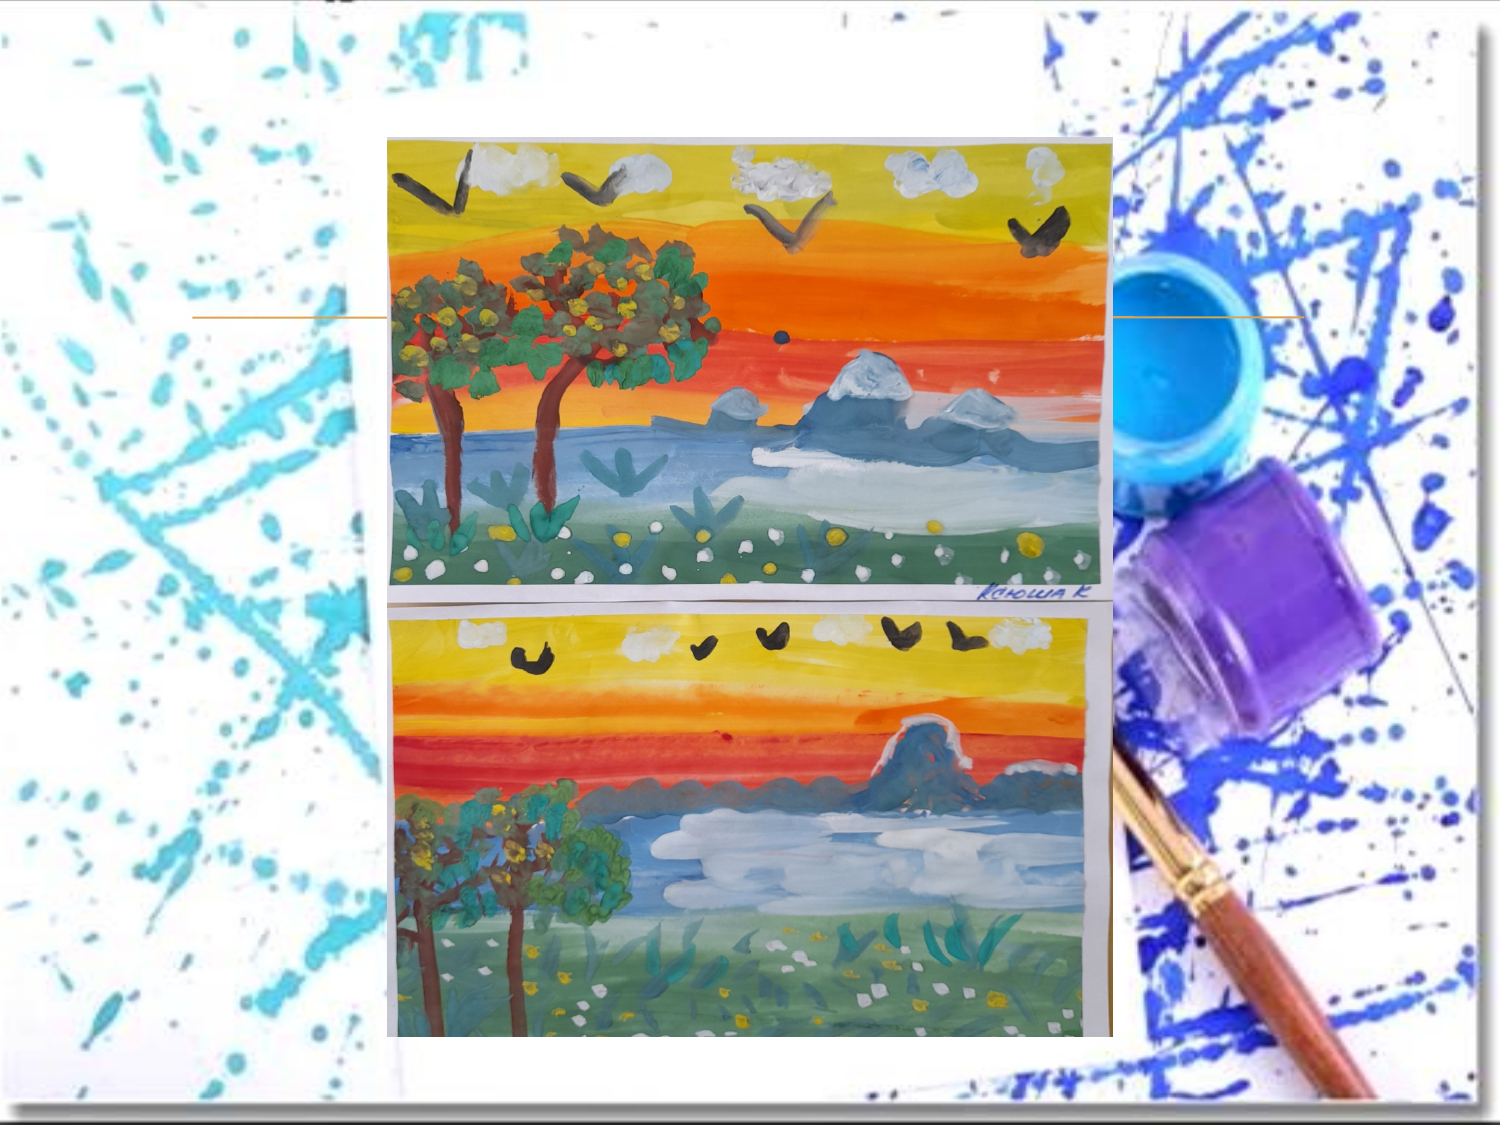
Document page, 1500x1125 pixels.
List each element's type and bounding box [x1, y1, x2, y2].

picture [0, 0, 1500, 1125]
list [386, 136, 1114, 1038]
